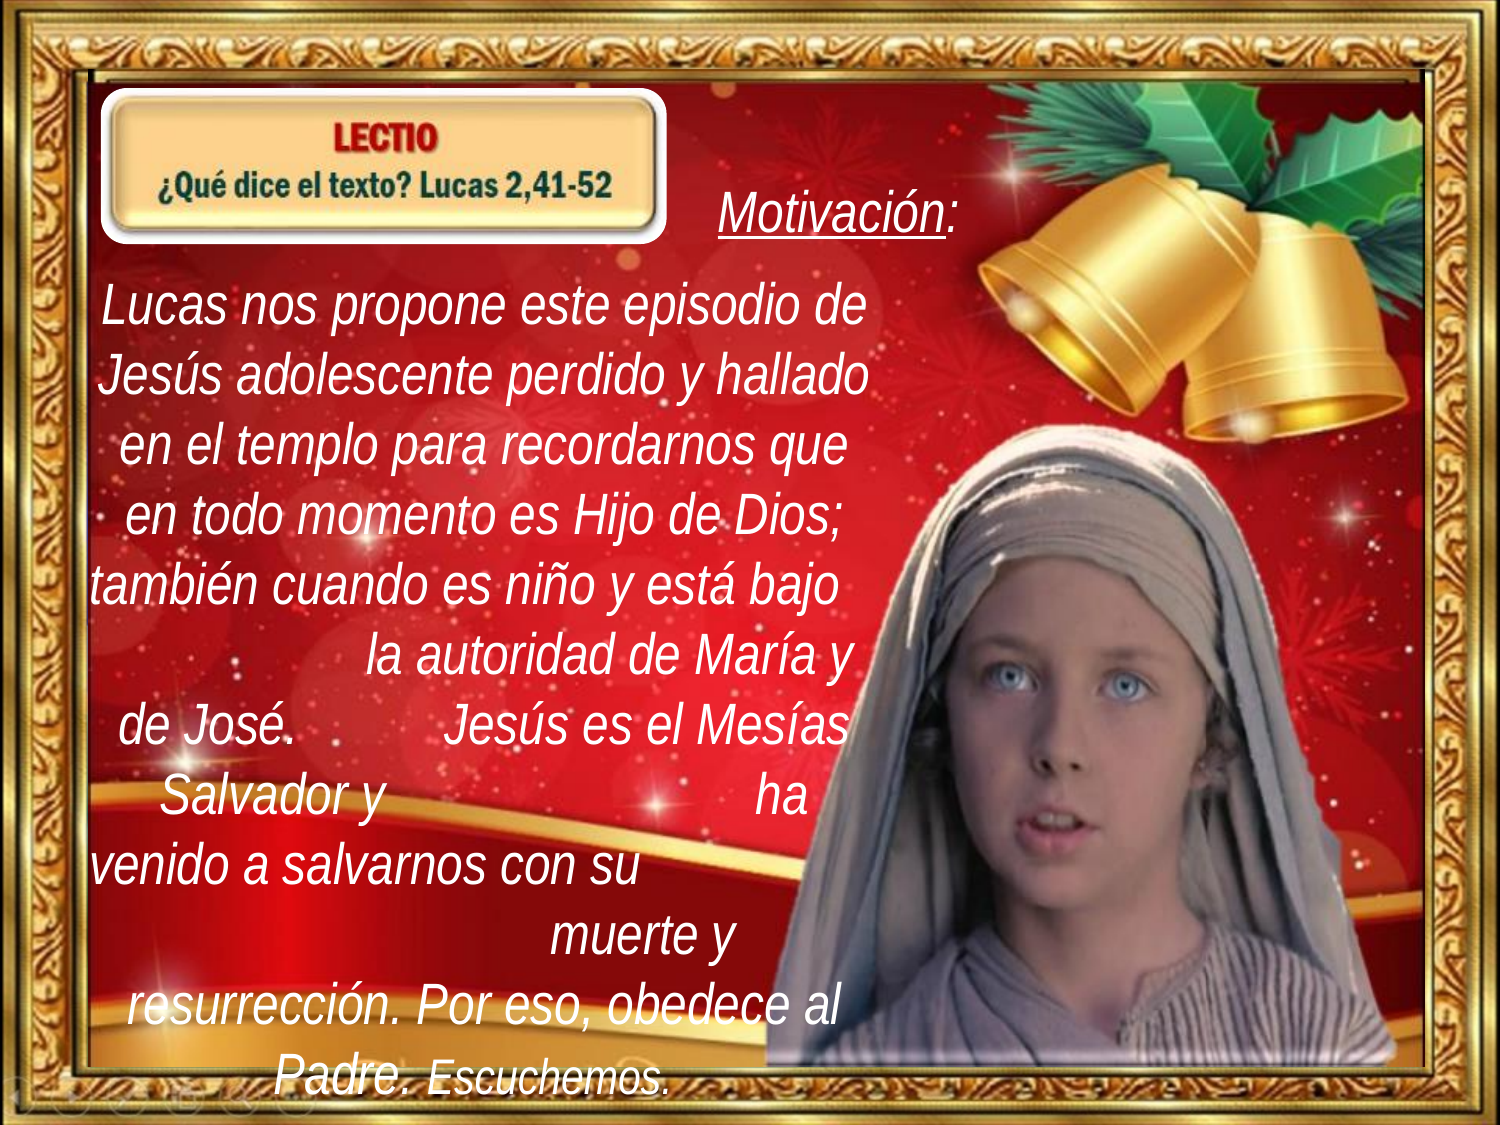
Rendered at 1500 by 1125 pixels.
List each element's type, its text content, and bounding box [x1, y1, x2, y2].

text_box Lucas nos propone este episodio de Jesús adolescente perdido y hallado en el templo para recordarnos que en todo momento es Hijo de Dios; también cuando es niño y está bajo la autoridad de María y de José. Jesús es el Mesías Salvador y ha venido a salvarnos con su muerte y resurrección. Por eso, obedece al Padre. Escuchemos. [73, 258, 83, 988]
picture [0, 0, 1500, 1125]
